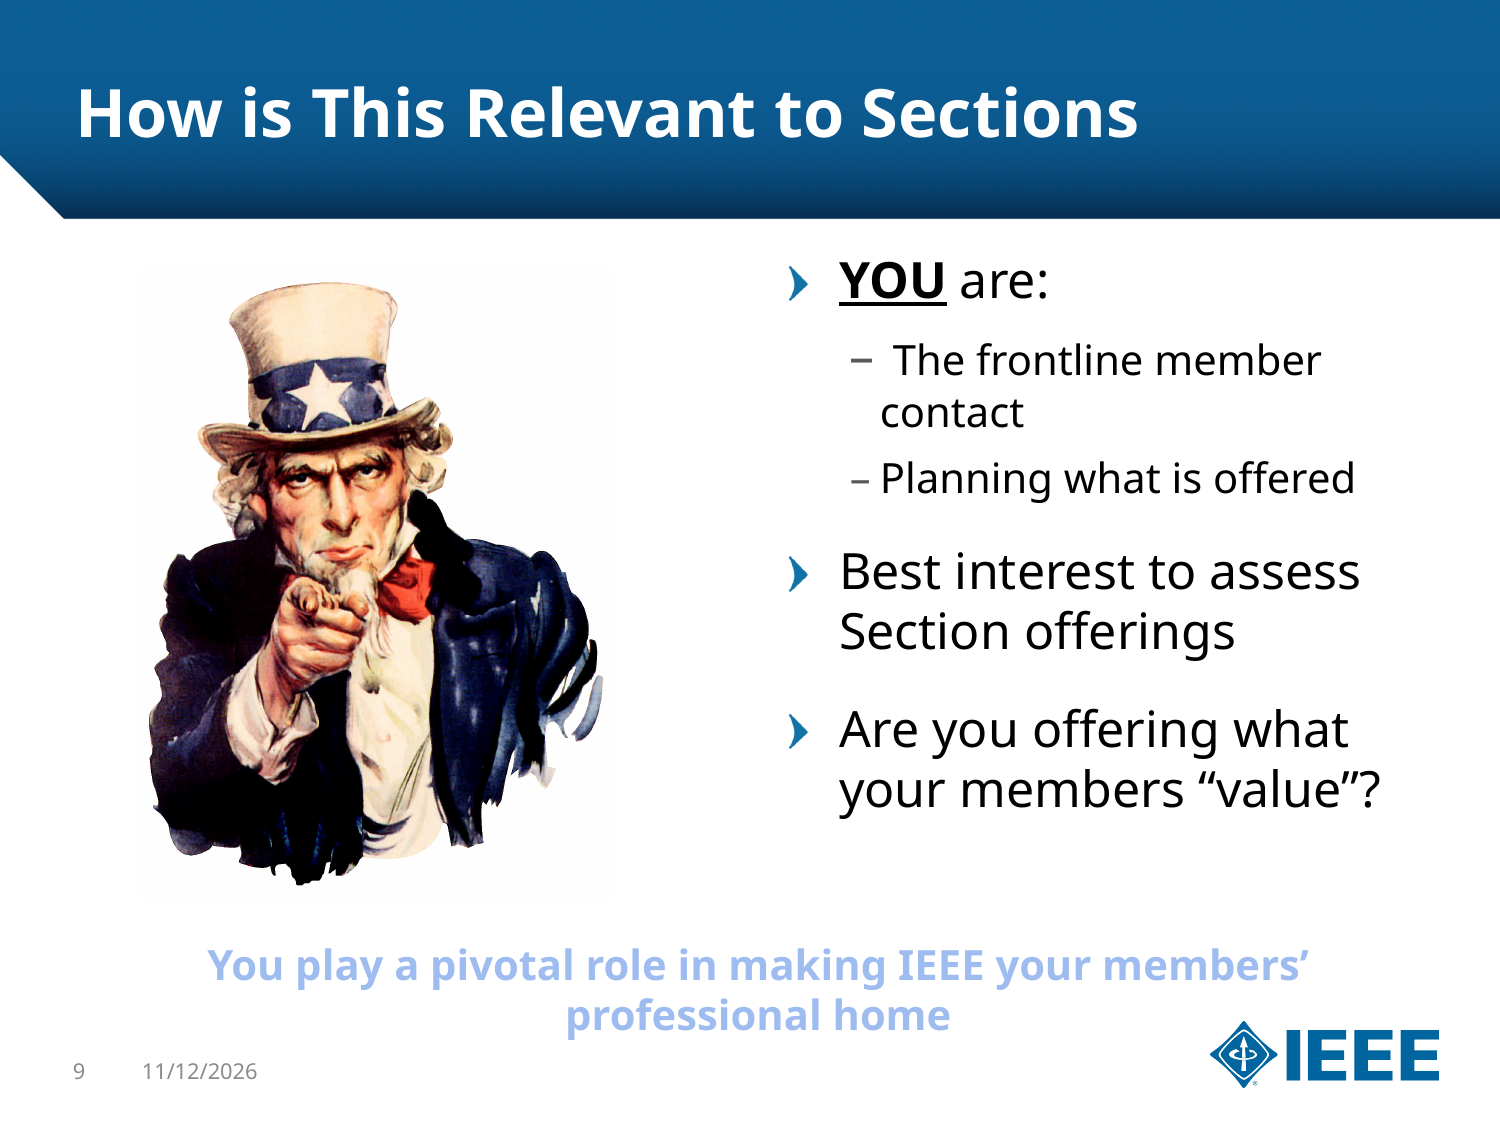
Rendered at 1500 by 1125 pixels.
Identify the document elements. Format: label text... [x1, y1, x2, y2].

picture [0, 0, 1500, 1125]
title How is This Relevant to Sections [60, 22, 1426, 199]
list YOU are: The frontline member contact Planning what is offered Best interest to assess Section offerings Are you offering what your members “value”? [767, 241, 1430, 900]
text_box You play a pivotal role in making IEEE your members’ professional home [59, 931, 1458, 1125]
